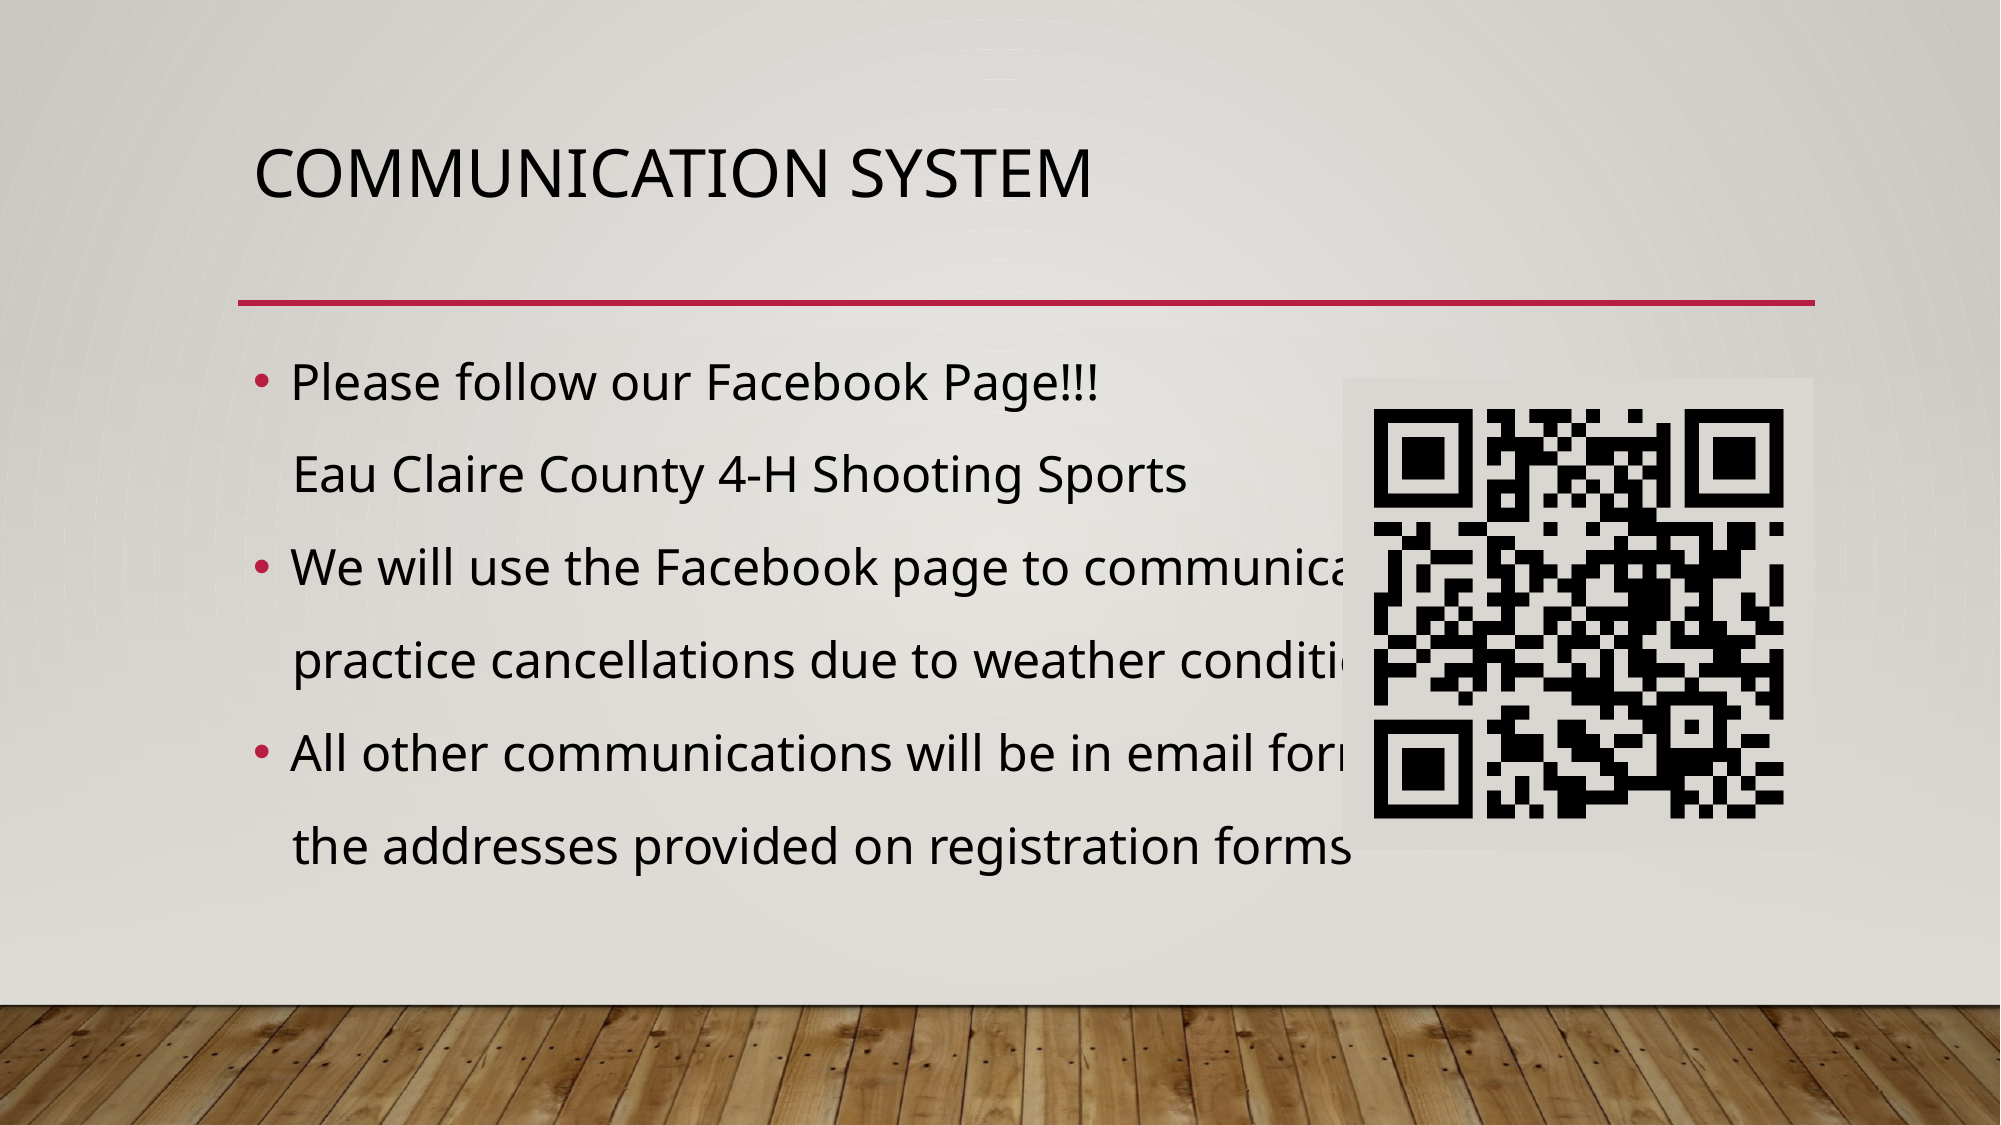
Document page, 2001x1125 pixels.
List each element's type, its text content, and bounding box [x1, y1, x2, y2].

list Please follow our Facebook Page!!! Eau Claire County 4-H Shooting Sports We will use the Facebook page to communicate practice cancellations due to weather conditions All other communications will be in email form to the addresses provided on registration forms [238, 330, 1814, 897]
title Communication System [238, 131, 1814, 305]
picture [0, 1005, 2000, 1125]
picture [1343, 378, 1814, 849]
